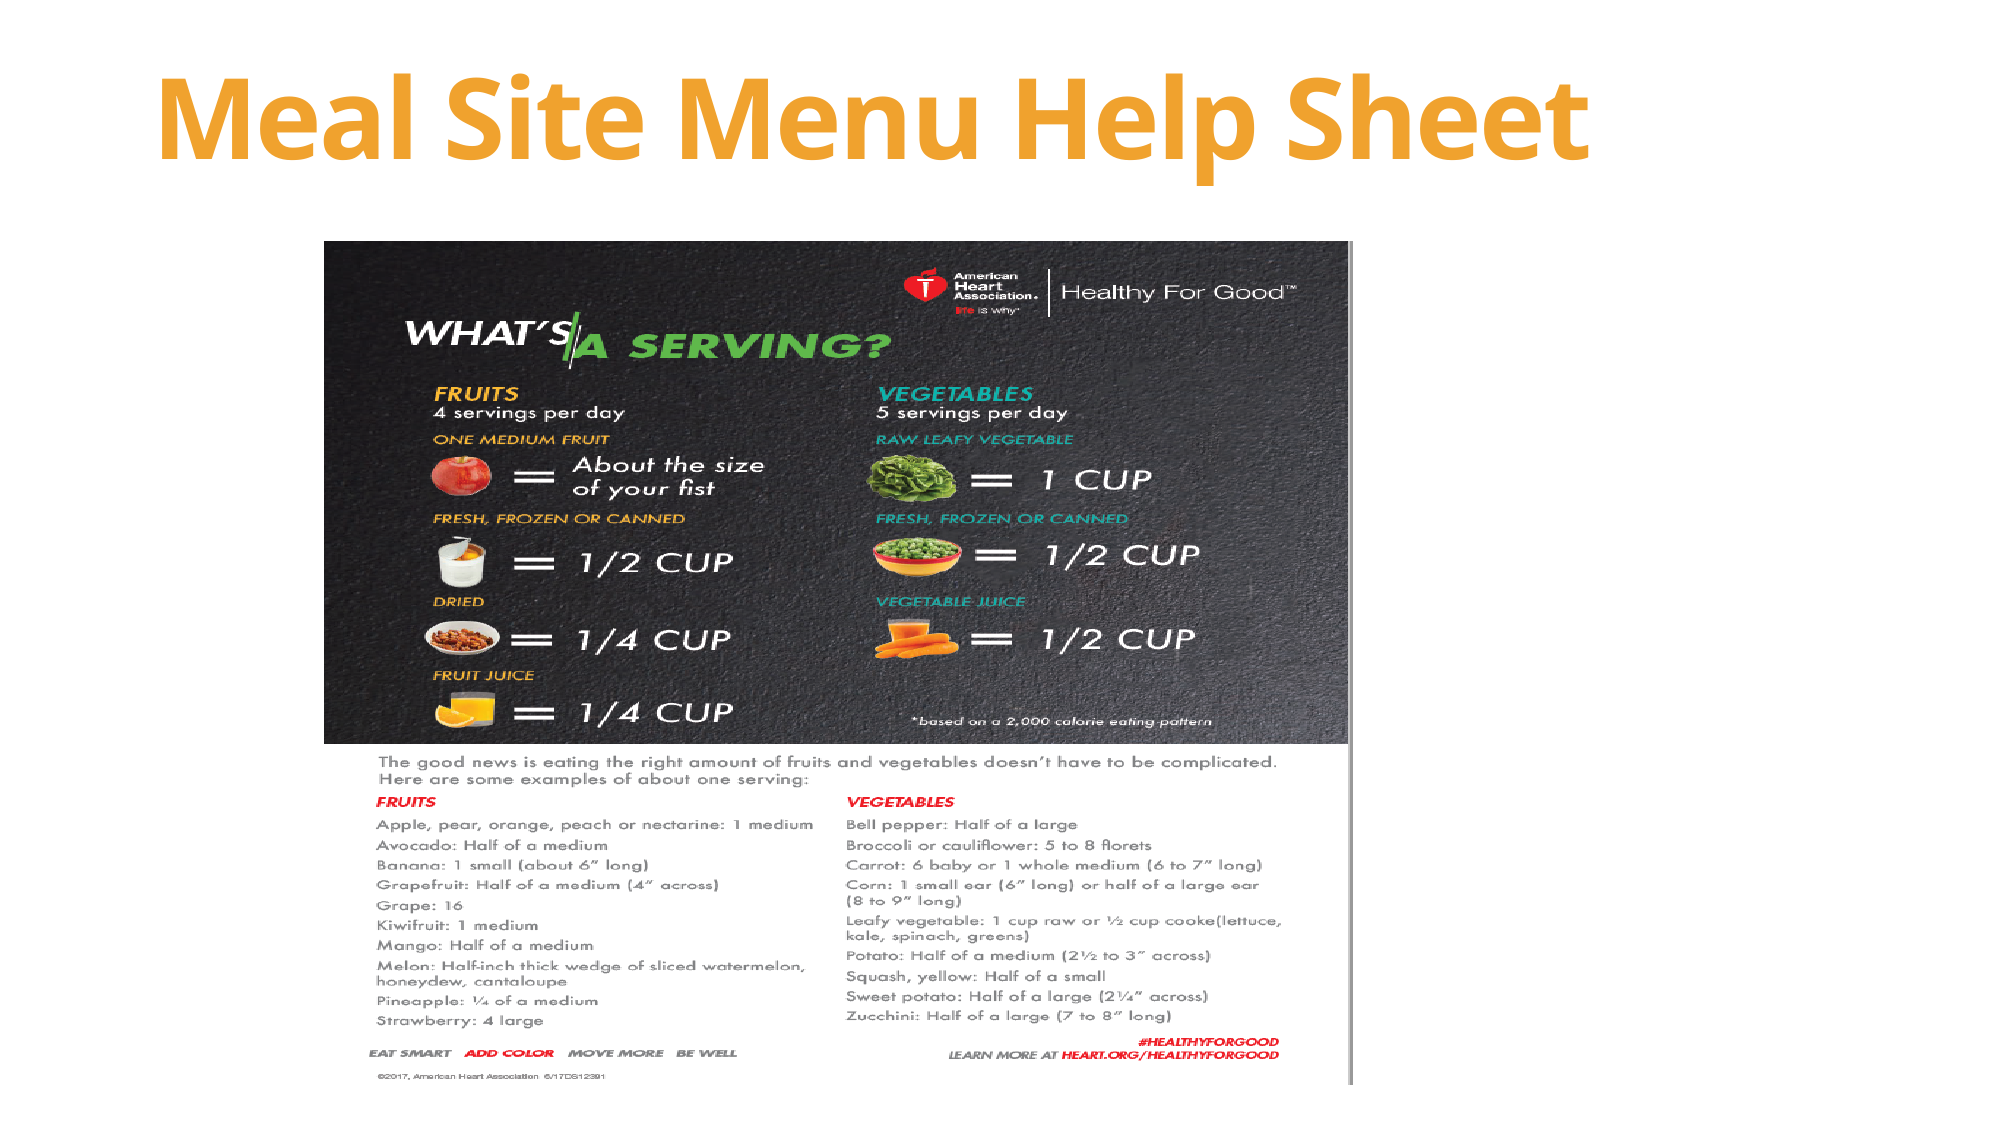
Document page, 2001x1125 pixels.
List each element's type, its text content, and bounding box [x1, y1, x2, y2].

title Meal Site Menu Help Sheet [137, 59, 1863, 169]
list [324, 240, 1353, 1085]
